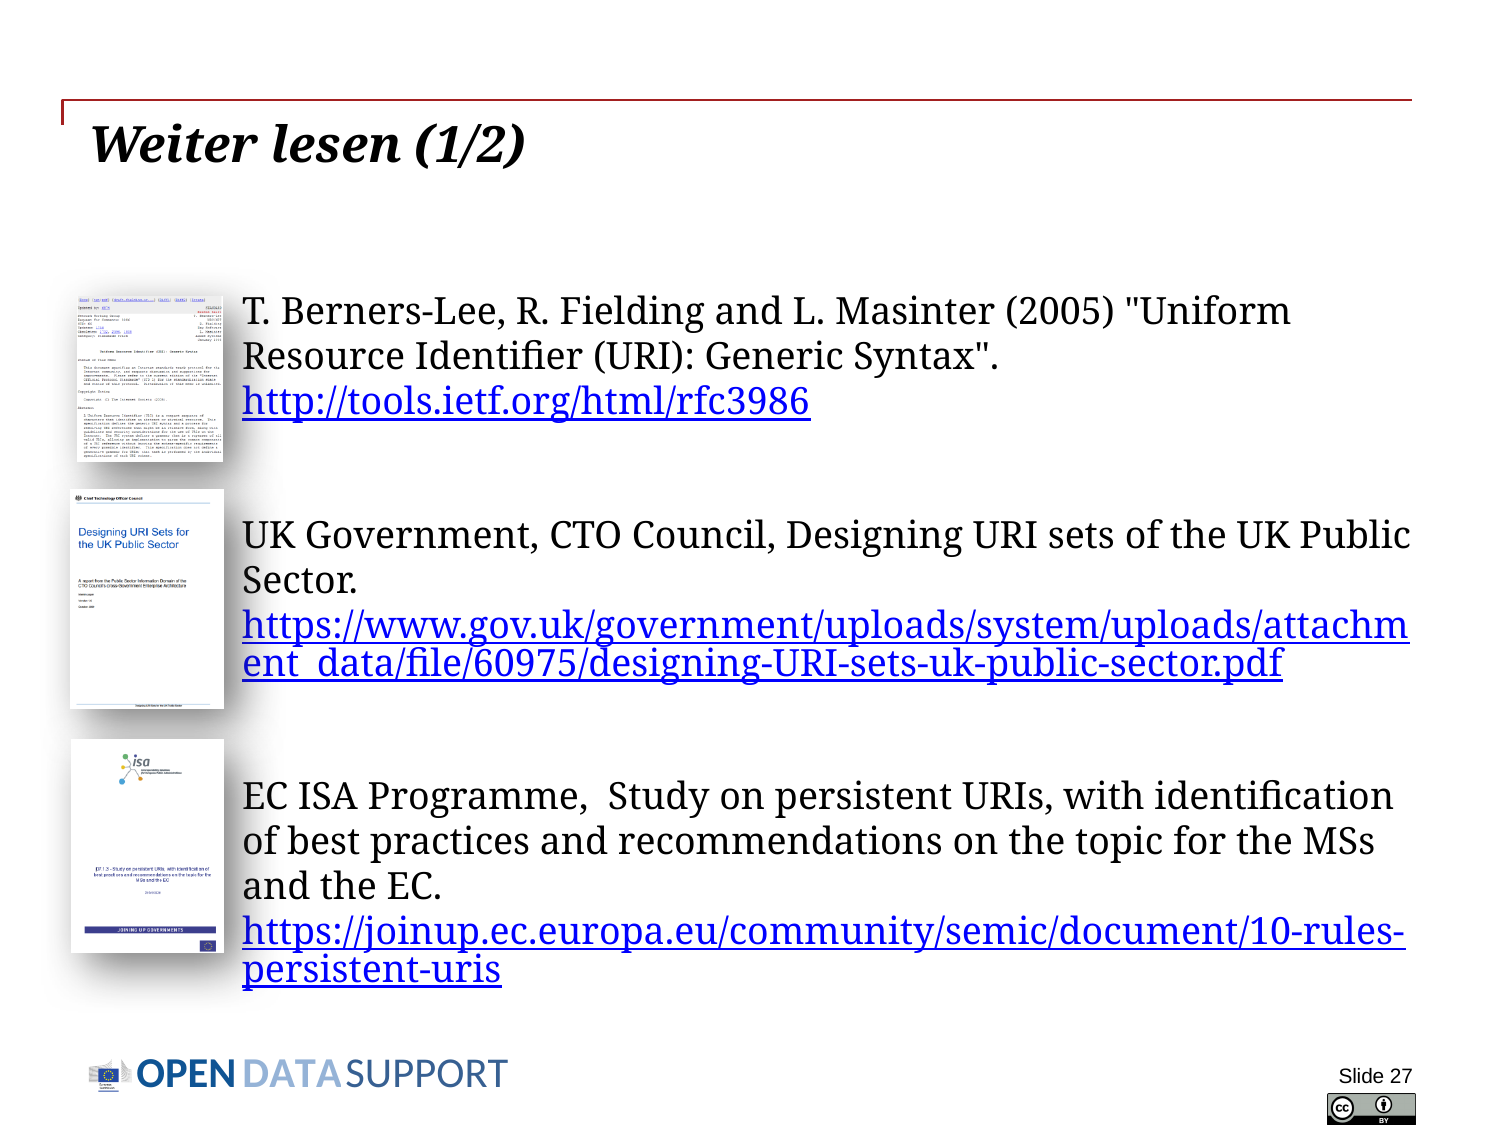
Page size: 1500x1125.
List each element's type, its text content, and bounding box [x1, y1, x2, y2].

picture [70, 489, 225, 709]
title Weiter lesen (1/2) [88, 112, 1413, 263]
picture [70, 739, 224, 953]
list T. Berners-Lee, R. Fielding and L. Masinter (2005) "Uniform Resource Identifier (URI): Generic Syntax". http://tools.ietf.org/html/rfc3986 UK Government, CTO Council, Designing URI sets of the UK Public Sector. https://www.gov.uk/government/uploads/system/uploads/attachment_data/file/60975/designing-URI-sets-uk-public-sector.pdf EC ISA Programme, Study on persistent URIs, with identification of best practices and recommendations on the topic for the MSs and the EC. https://joinup.ec.europa.eu/community/semic/document/10-rules-persistent-uris [242, 287, 1413, 1013]
picture [77, 296, 223, 462]
picture [1327, 1093, 1416, 1125]
slide_number Slide 27 [1162, 1062, 1413, 1088]
